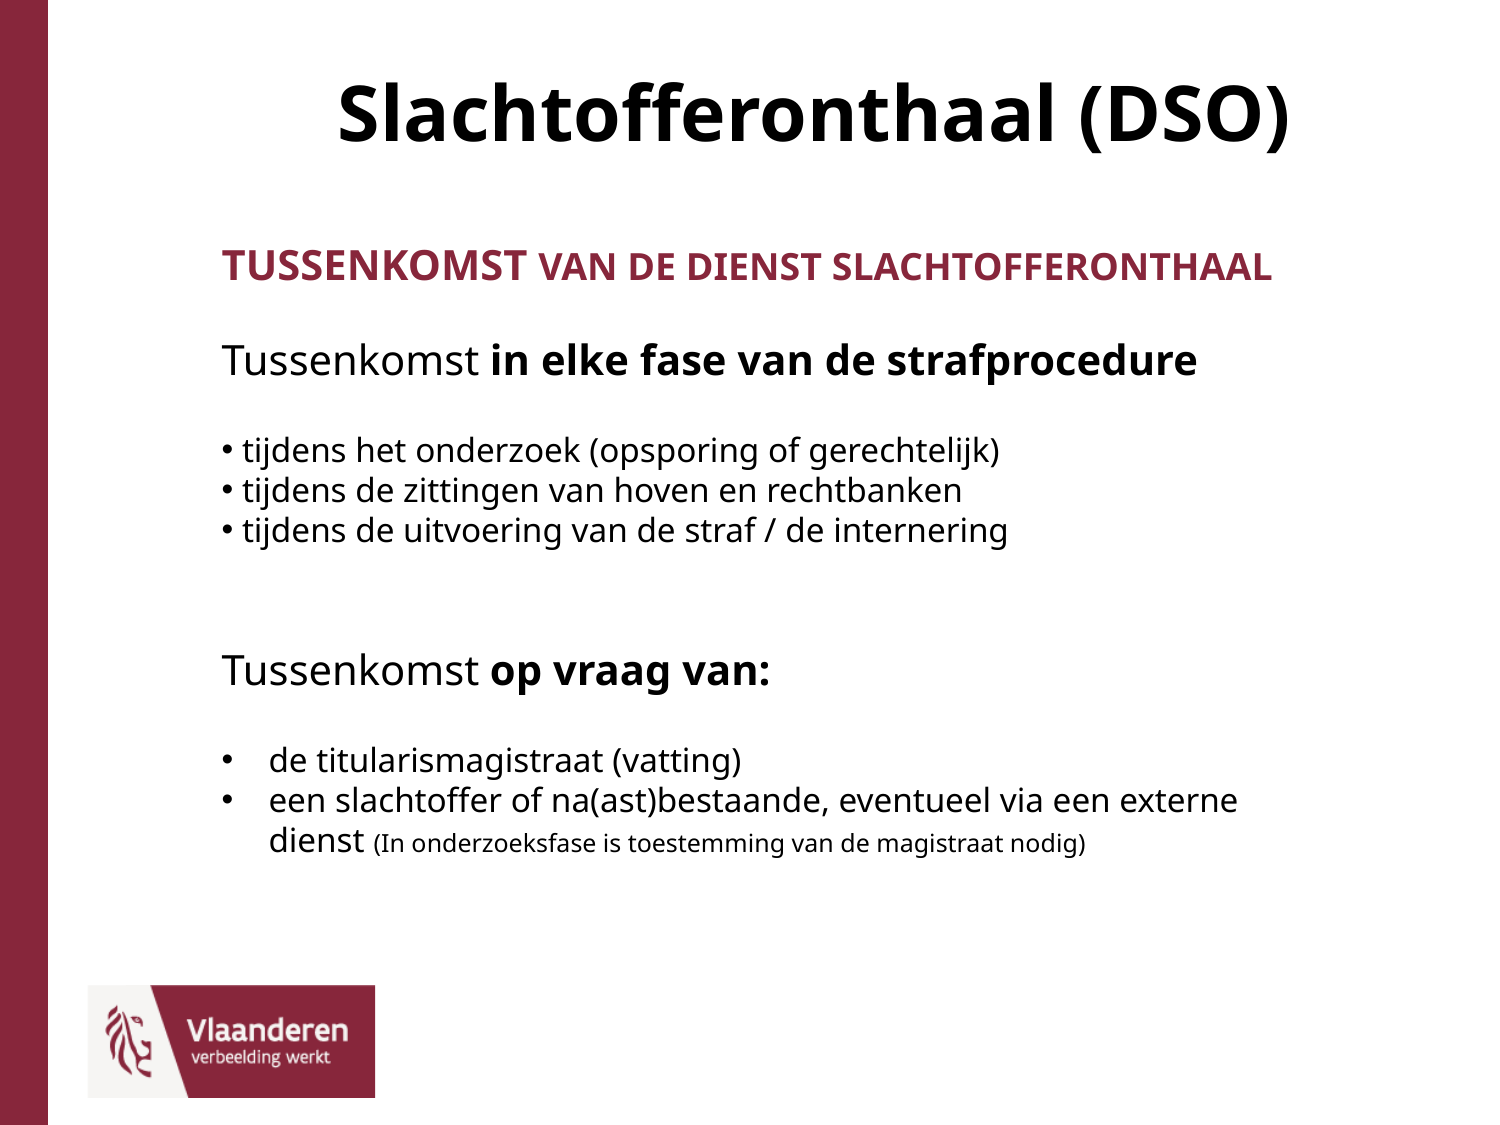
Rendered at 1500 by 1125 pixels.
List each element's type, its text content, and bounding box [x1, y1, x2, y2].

list [64, 160, 1380, 825]
picture [87, 985, 376, 1098]
text_box TUSSENKOMST VAN DE DIENST SLACHTOFFERONTHAAL Tussenkomst in elke fase van de strafprocedure​ tijdens het onderzoek (opsporing of gerechtelijk)​ tijdens de zittingen van hoven en rechtbanken​ tijdens de uitvoering van de straf / de internering Tussenkomst op vraag van: ​ de titularismagistraat (vatting) ​ een slachtoffer of na(ast)bestaande, eventueel via een externe dienst (In onderzoeksfase is toestemming van de magistraat nodig) [206, 231, 1353, 957]
title Slachtofferonthaal (DSO) [206, 78, 1424, 262]
